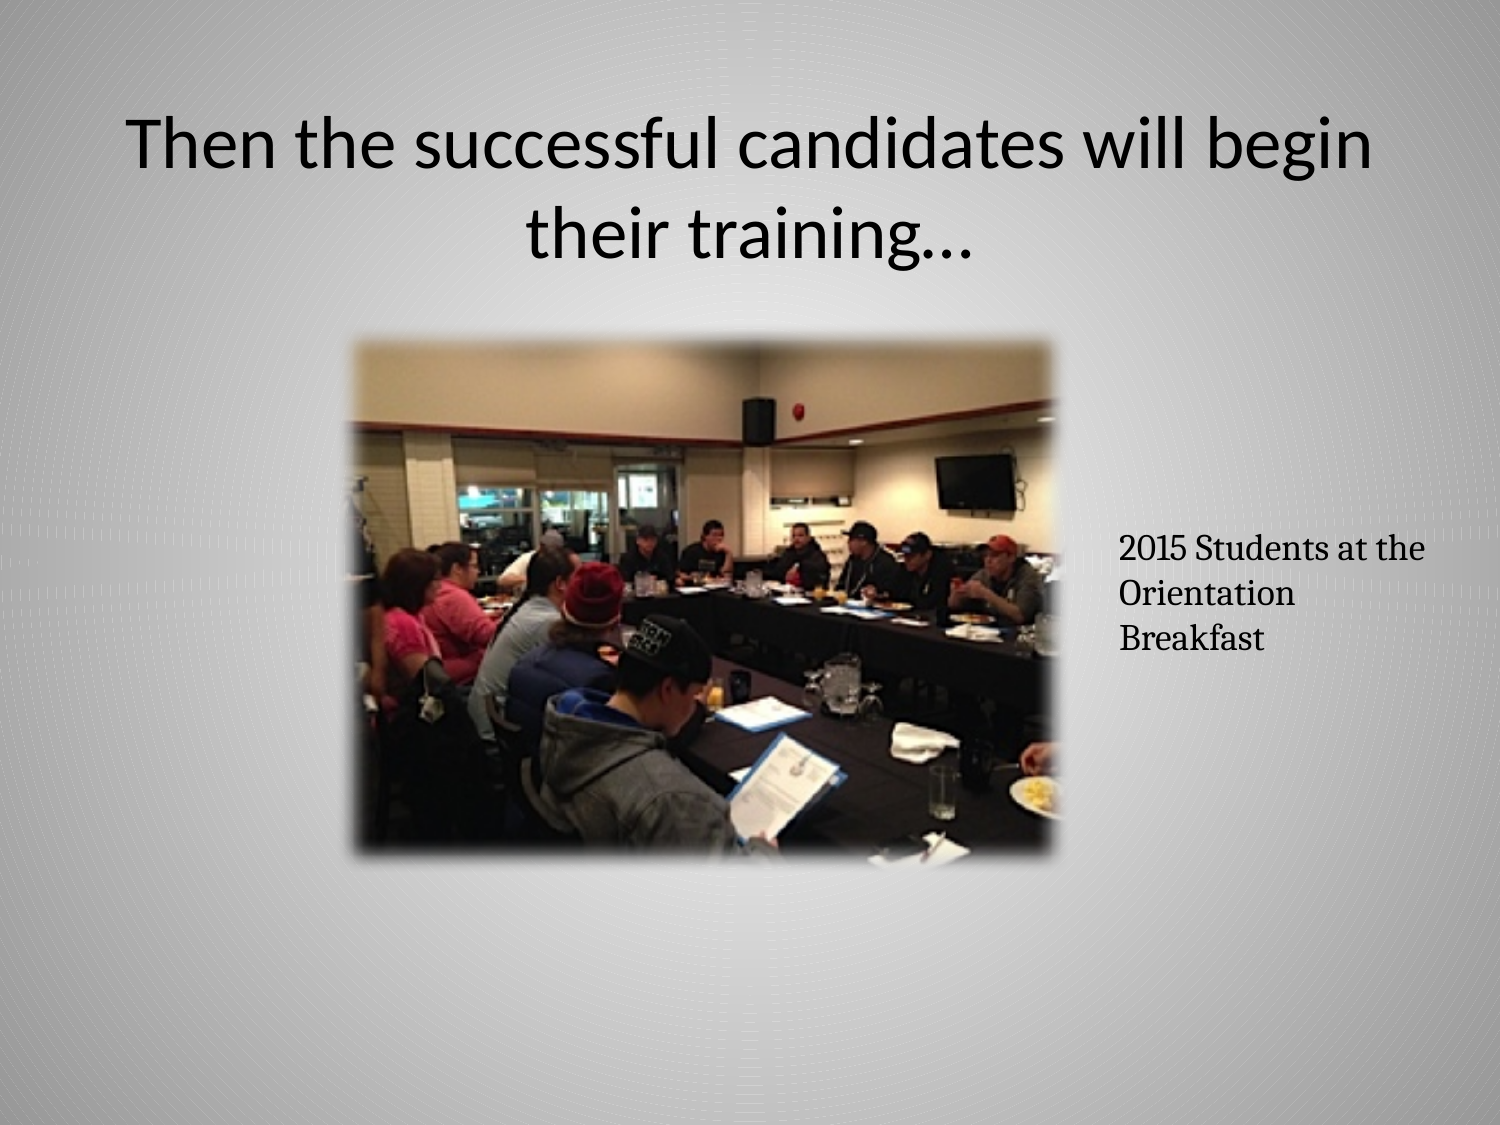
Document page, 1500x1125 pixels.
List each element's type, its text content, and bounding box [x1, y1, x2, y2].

title Then the successful candidates will begin their training… [75, 45, 1425, 233]
text_box 2015 Students at the Orientation Breakfast [1104, 515, 1459, 665]
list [336, 323, 1070, 874]
